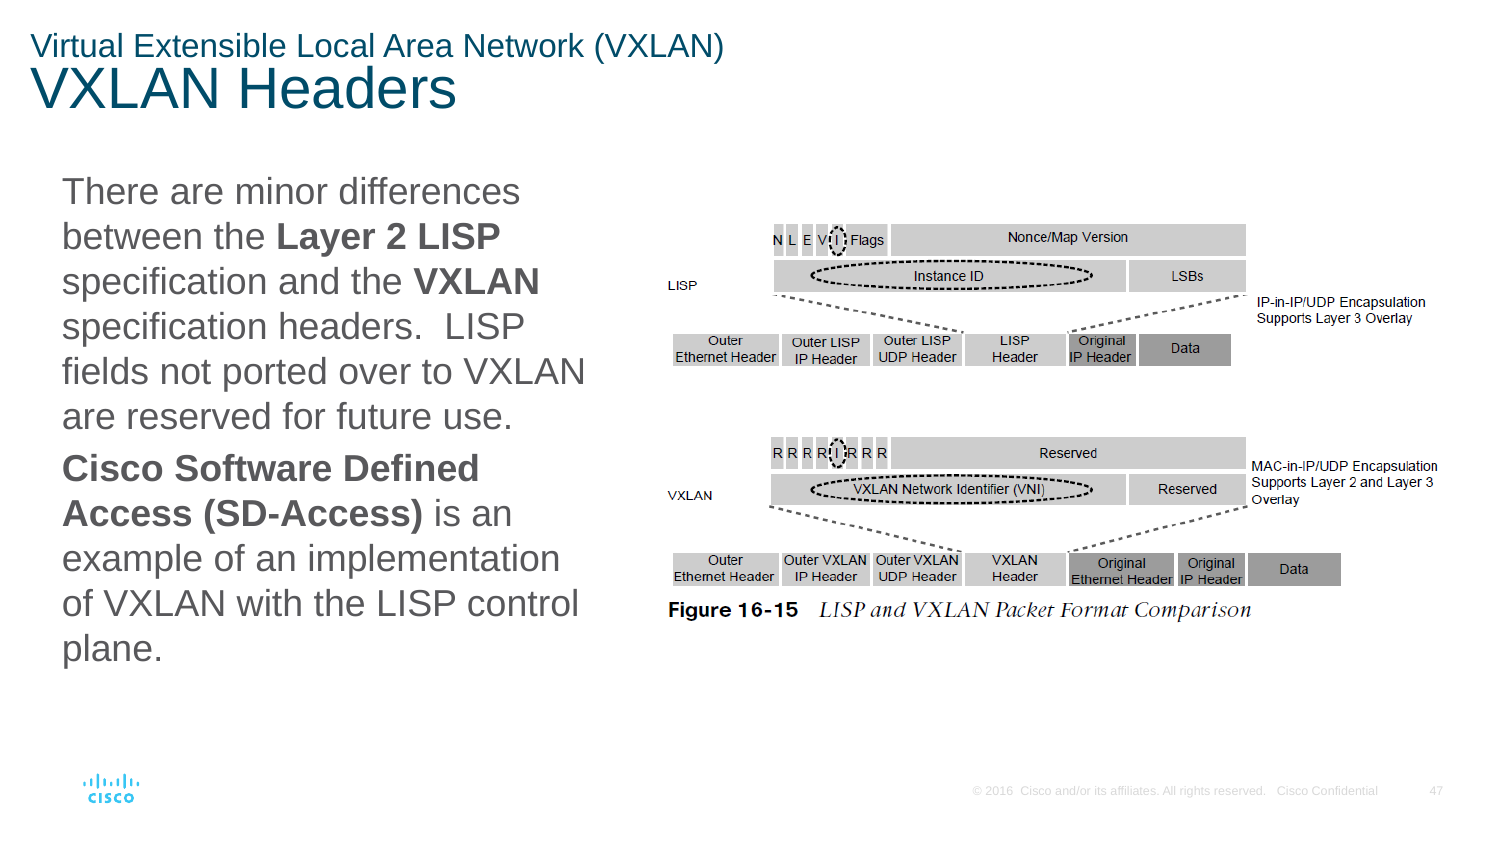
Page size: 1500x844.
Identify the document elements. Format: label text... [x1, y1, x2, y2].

picture [601, 205, 1487, 632]
title Virtual Extensible Local Area Network (VXLAN) VXLAN Headers [15, 16, 1385, 137]
list There are minor differences between the Layer 2 LISP specification and the VXLAN specification headers. LISP fields not ported over to VXLAN are reserved for future use. Cisco Software Defined Access (SD-Access) is an example of an implementation of VXLAN with the LISP control plane. [0, 159, 602, 720]
